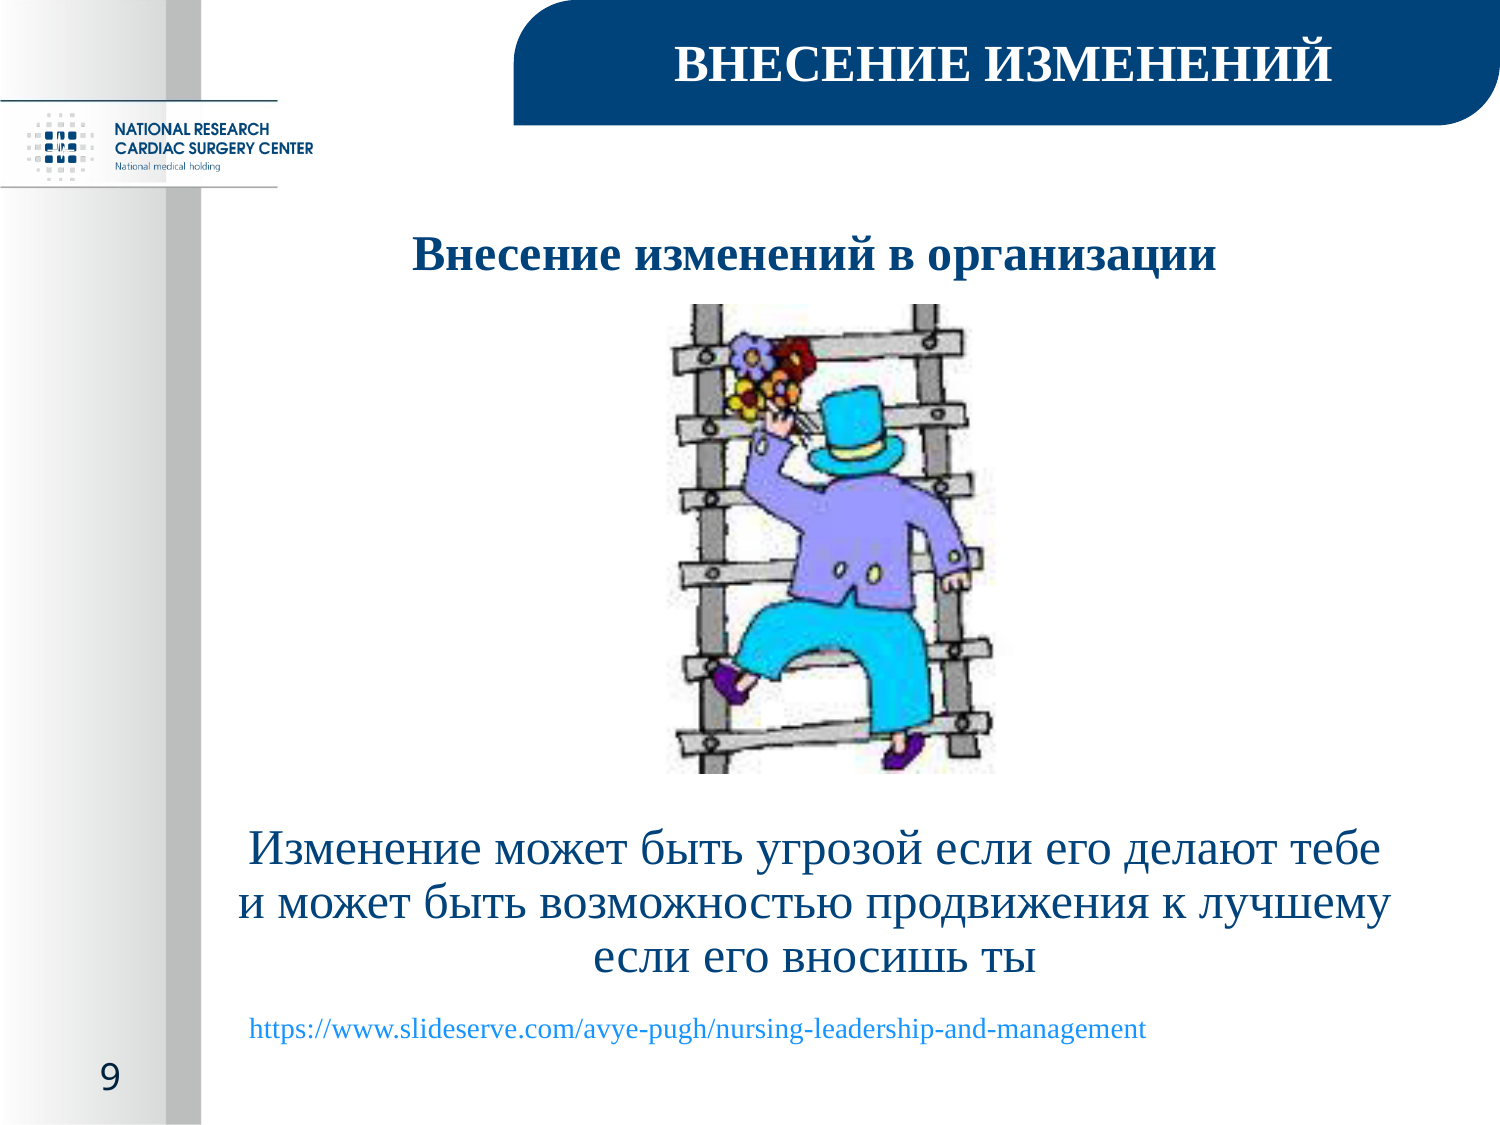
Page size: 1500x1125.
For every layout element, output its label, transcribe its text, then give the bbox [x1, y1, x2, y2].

title ВНЕСЕНИЕ ИЗМЕНЕНИЙ [537, 19, 1471, 102]
text_box https://www.slideserve.com/avye-pugh/nursing-leadership-and-management [234, 1005, 1442, 1052]
picture [0, 0, 1500, 1125]
text_box Внесение изменений в организации Изменение может быть угрозой если его делают тебе и может быть возможностью продвижения к лучшему если его вносишь ты [194, 219, 1435, 991]
